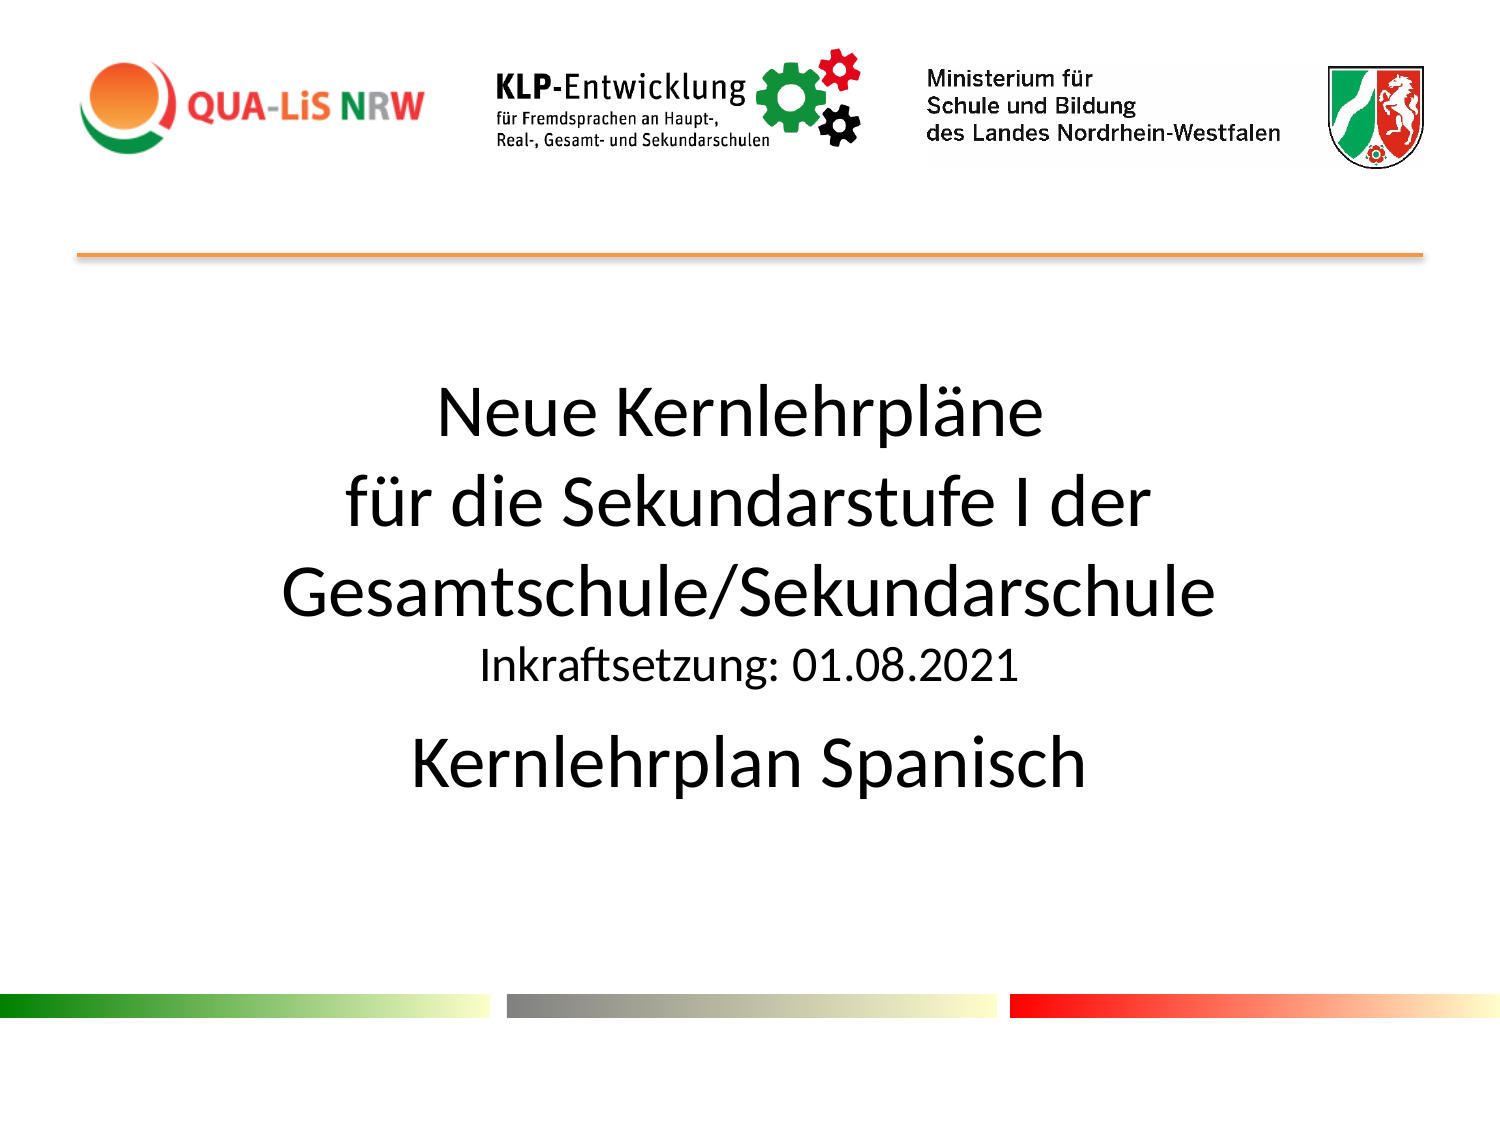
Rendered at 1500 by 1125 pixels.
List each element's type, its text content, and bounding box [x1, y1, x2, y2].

text_box Kernlehrplan Spanisch [163, 702, 1337, 813]
picture [478, 30, 880, 168]
picture [77, 55, 431, 158]
picture [927, 66, 1424, 169]
title Neue Kernlehrpläne für die Sekundarstufe I der Gesamtschule/Sekundarschule Inkraftsetzung: 01.08.2021 [111, 349, 1387, 705]
